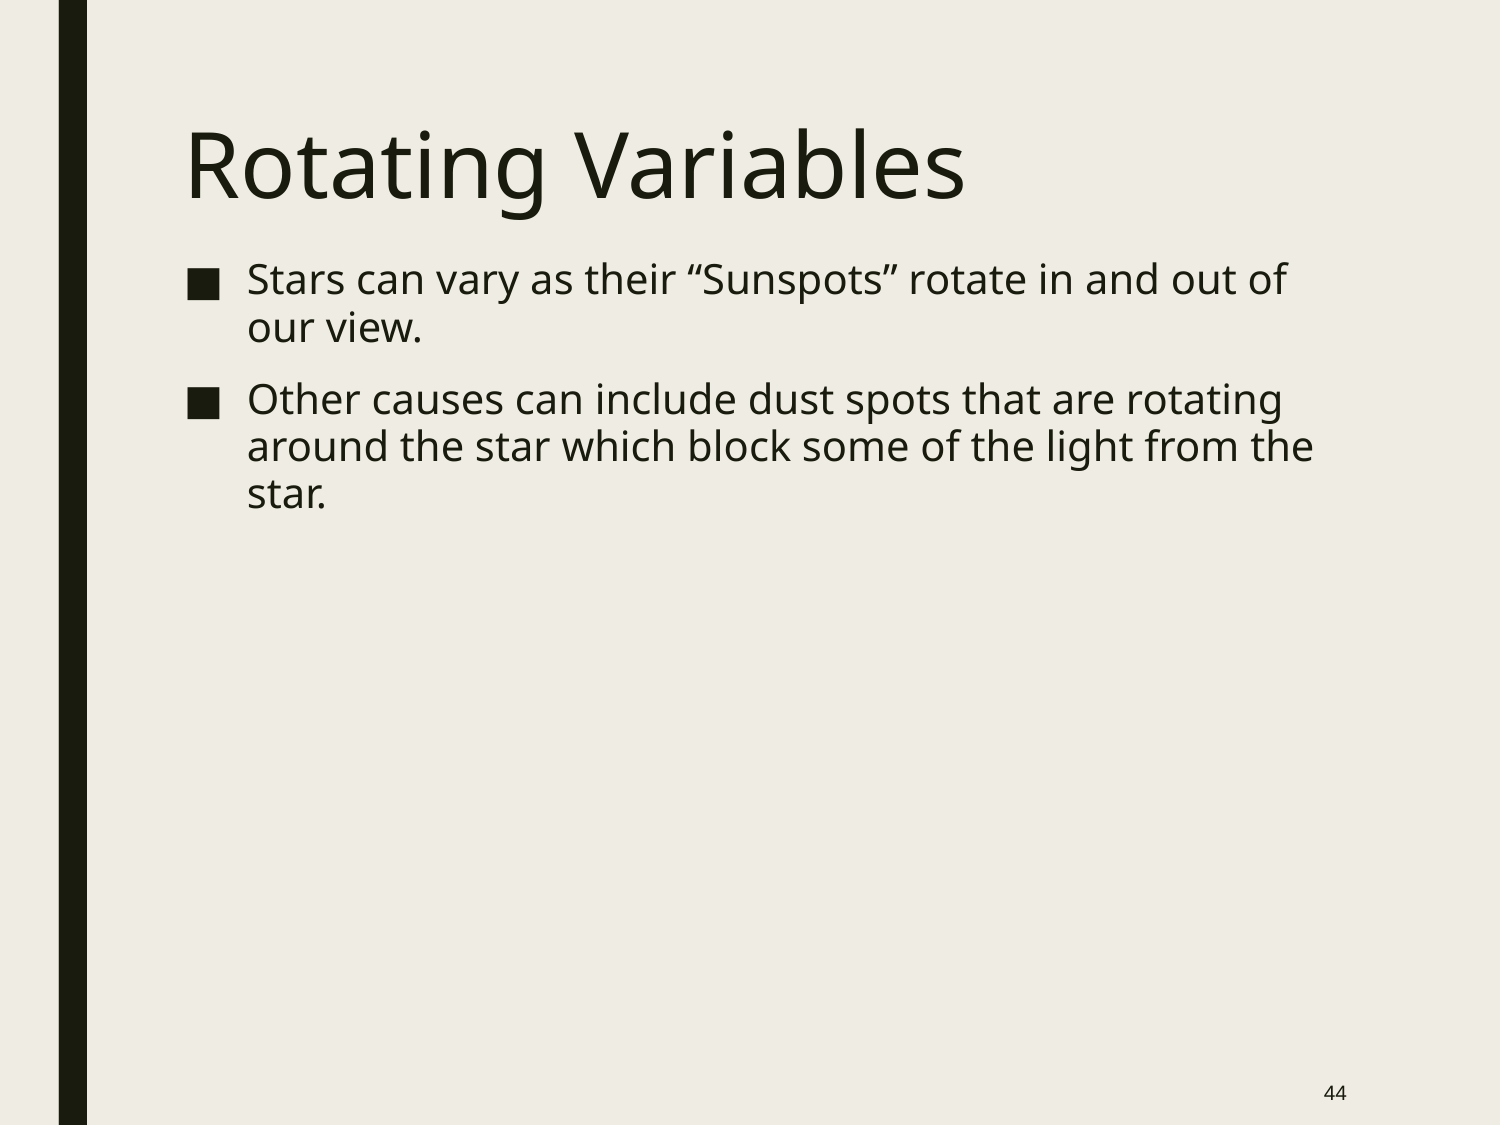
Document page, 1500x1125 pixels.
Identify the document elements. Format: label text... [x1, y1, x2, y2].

slide_number 44 [1165, 1058, 1362, 1125]
title Rotating Variables [168, 112, 1351, 233]
list Stars can vary as their “Sunspots” rotate in and out of our view. Other causes can include dust spots that are rotating around the star which block some of the light from the star. [168, 249, 1351, 1050]
